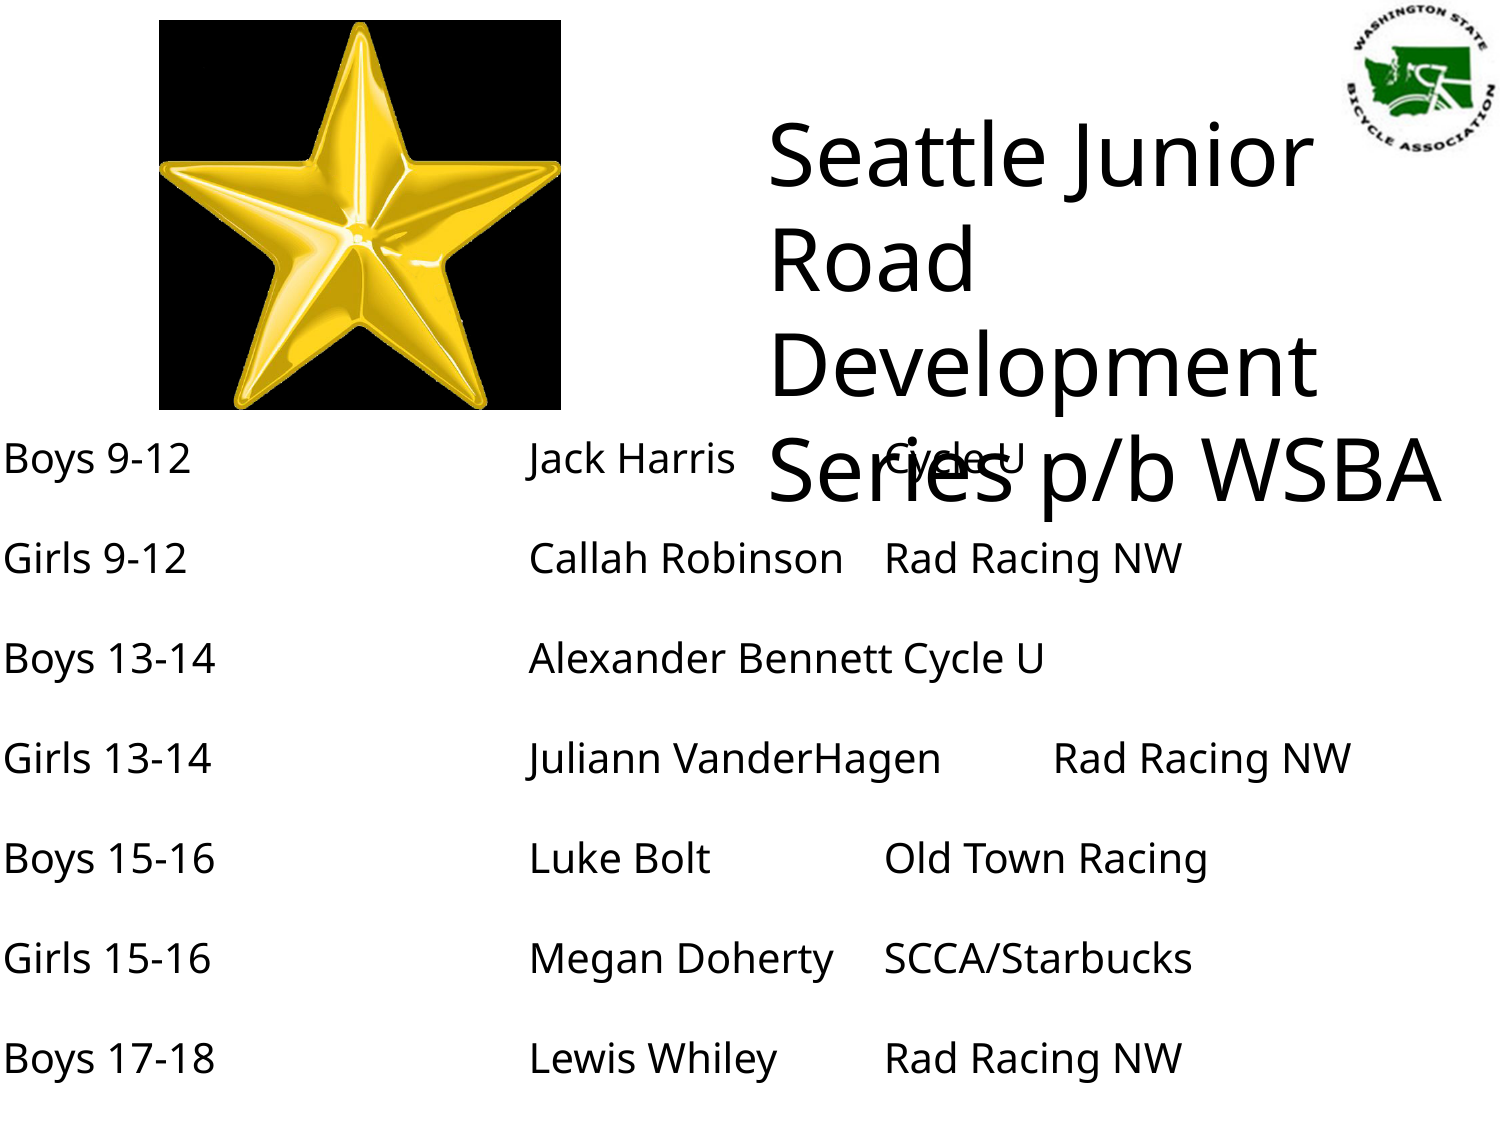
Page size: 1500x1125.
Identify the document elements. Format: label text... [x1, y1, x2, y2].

picture [1341, 0, 1500, 158]
text_box Seattle Junior Road Development Series p/b WSBA [753, 91, 1486, 424]
picture [159, 20, 561, 410]
text_box Boys 9-12 Jack Harris Cycle U Girls 9-12 Callah Robinson Rad Racing NW Boys 13-14 Alexander Bennett Cycle U Girls 13-14 Juliann VanderHagen Rad Racing NW Boys 15-16 Luke Bolt Old Town Racing Girls 15-16 Megan Doherty SCCA/Starbucks Boys 17-18 Lewis Whiley Rad Racing NW [0, 424, 1488, 1125]
